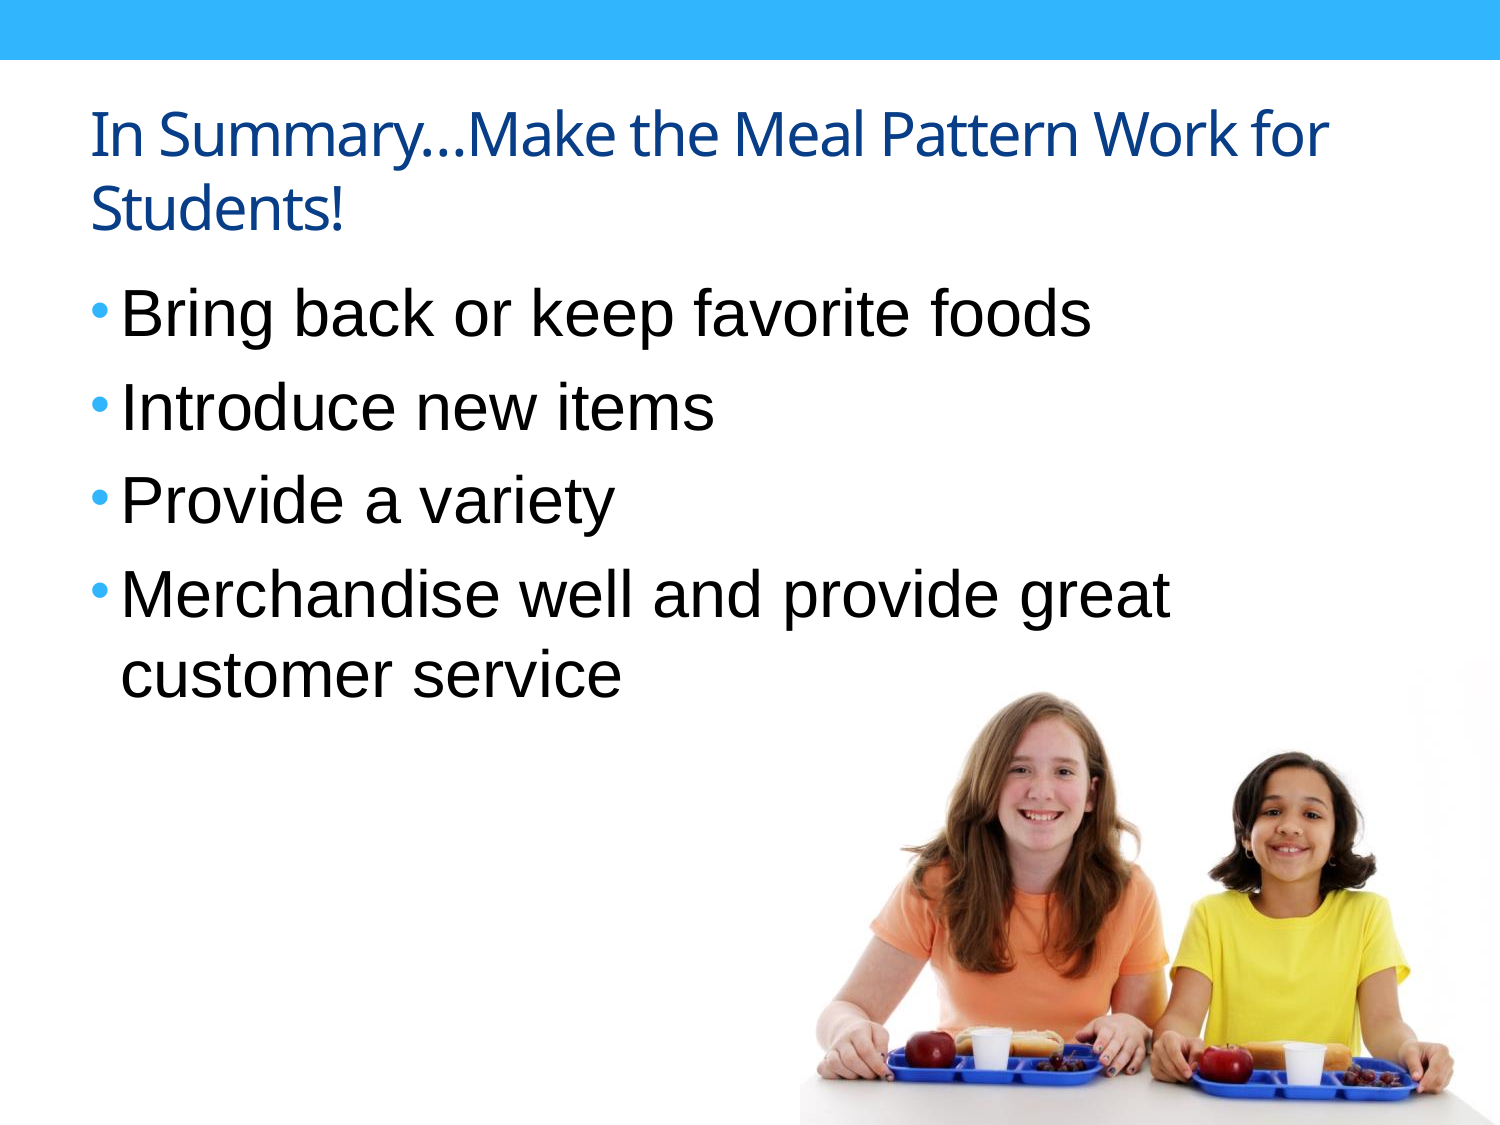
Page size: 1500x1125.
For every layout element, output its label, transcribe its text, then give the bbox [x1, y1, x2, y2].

picture [799, 659, 1498, 1125]
title In Summary…Make the Meal Pattern Work for Students! [75, 87, 1425, 250]
list Bring back or keep favorite foods Introduce new items Provide a variety Merchandise well and provide great customer service [75, 262, 1425, 1063]
